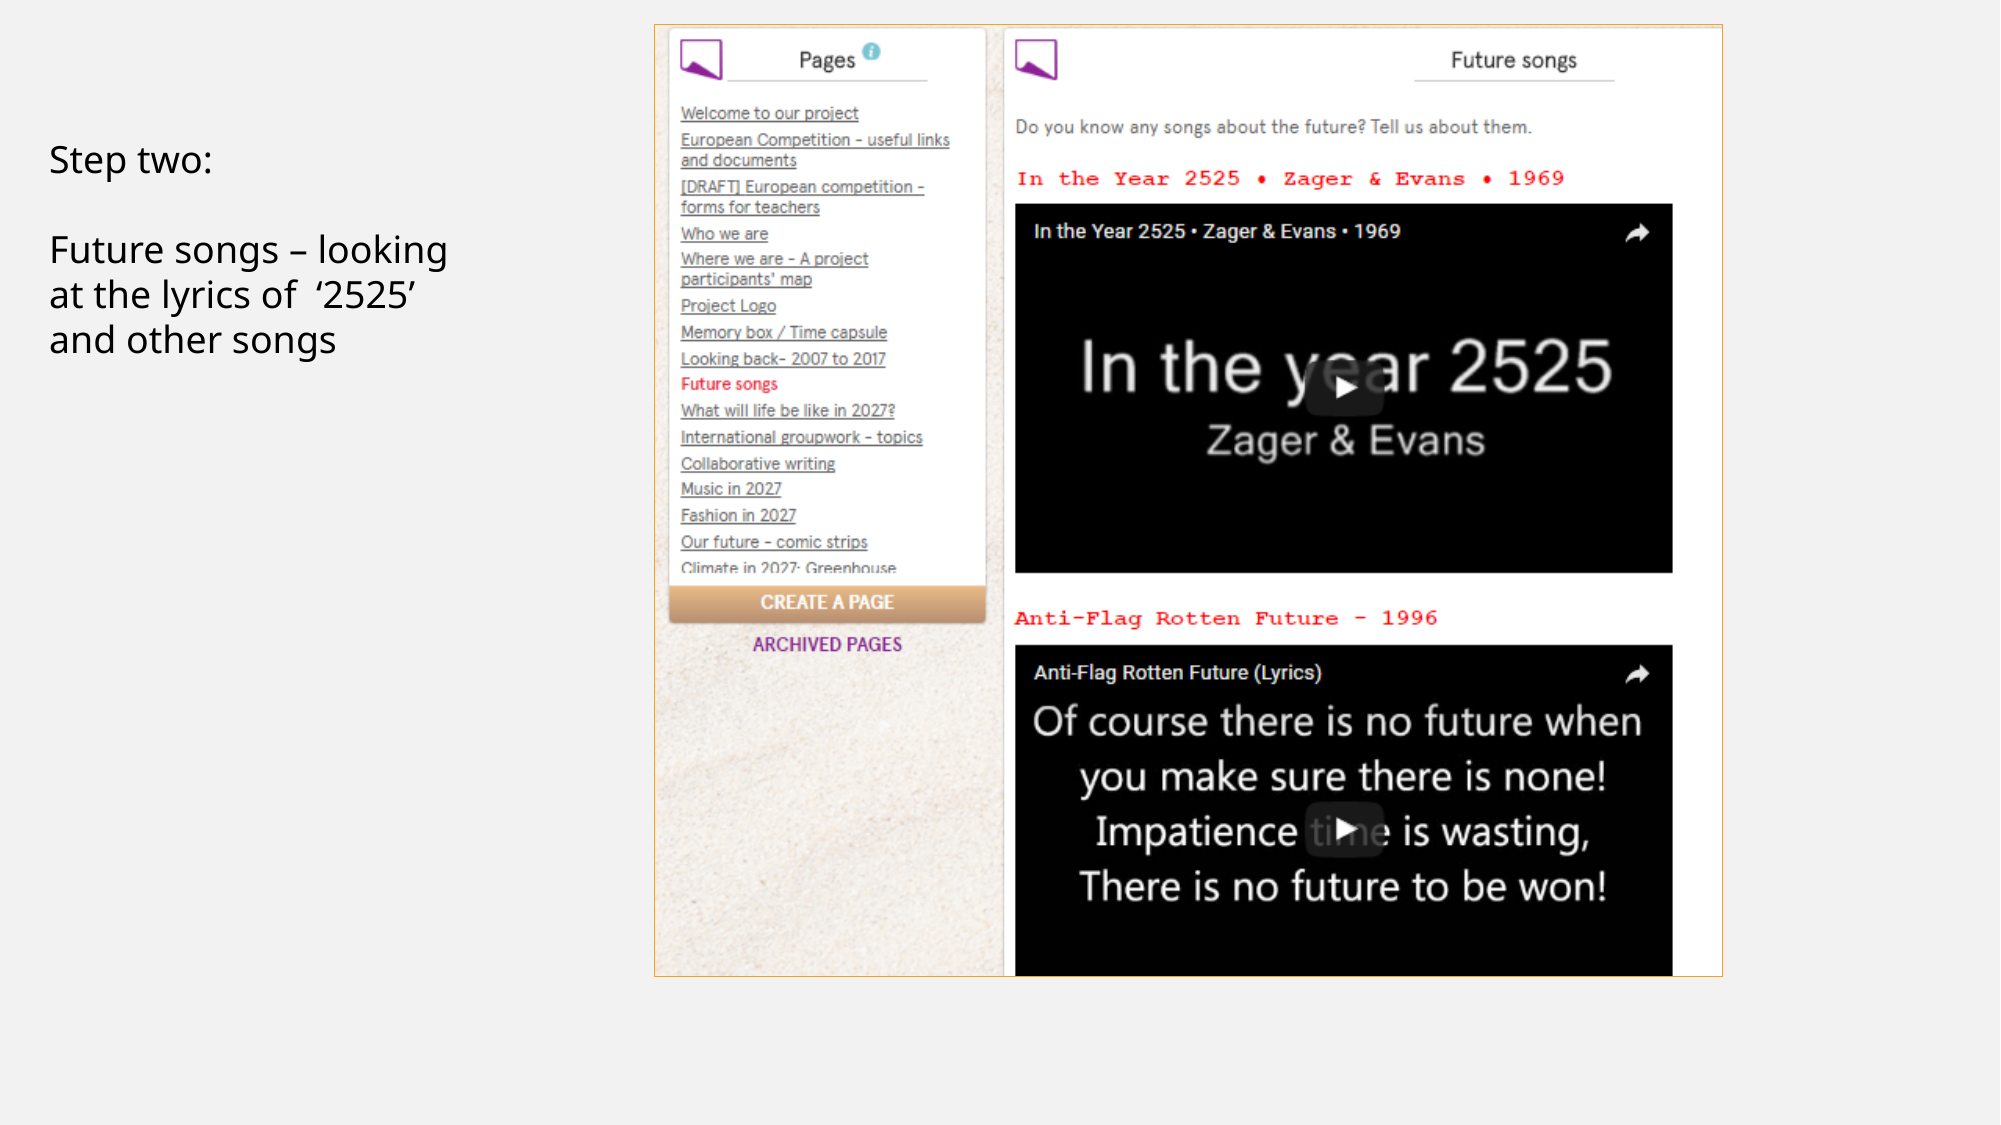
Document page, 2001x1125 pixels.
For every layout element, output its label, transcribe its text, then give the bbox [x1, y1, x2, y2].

picture [654, 24, 1723, 977]
text_box Step two: Future songs – looking at the lyrics of ‘2525’ and other songs [34, 128, 495, 369]
